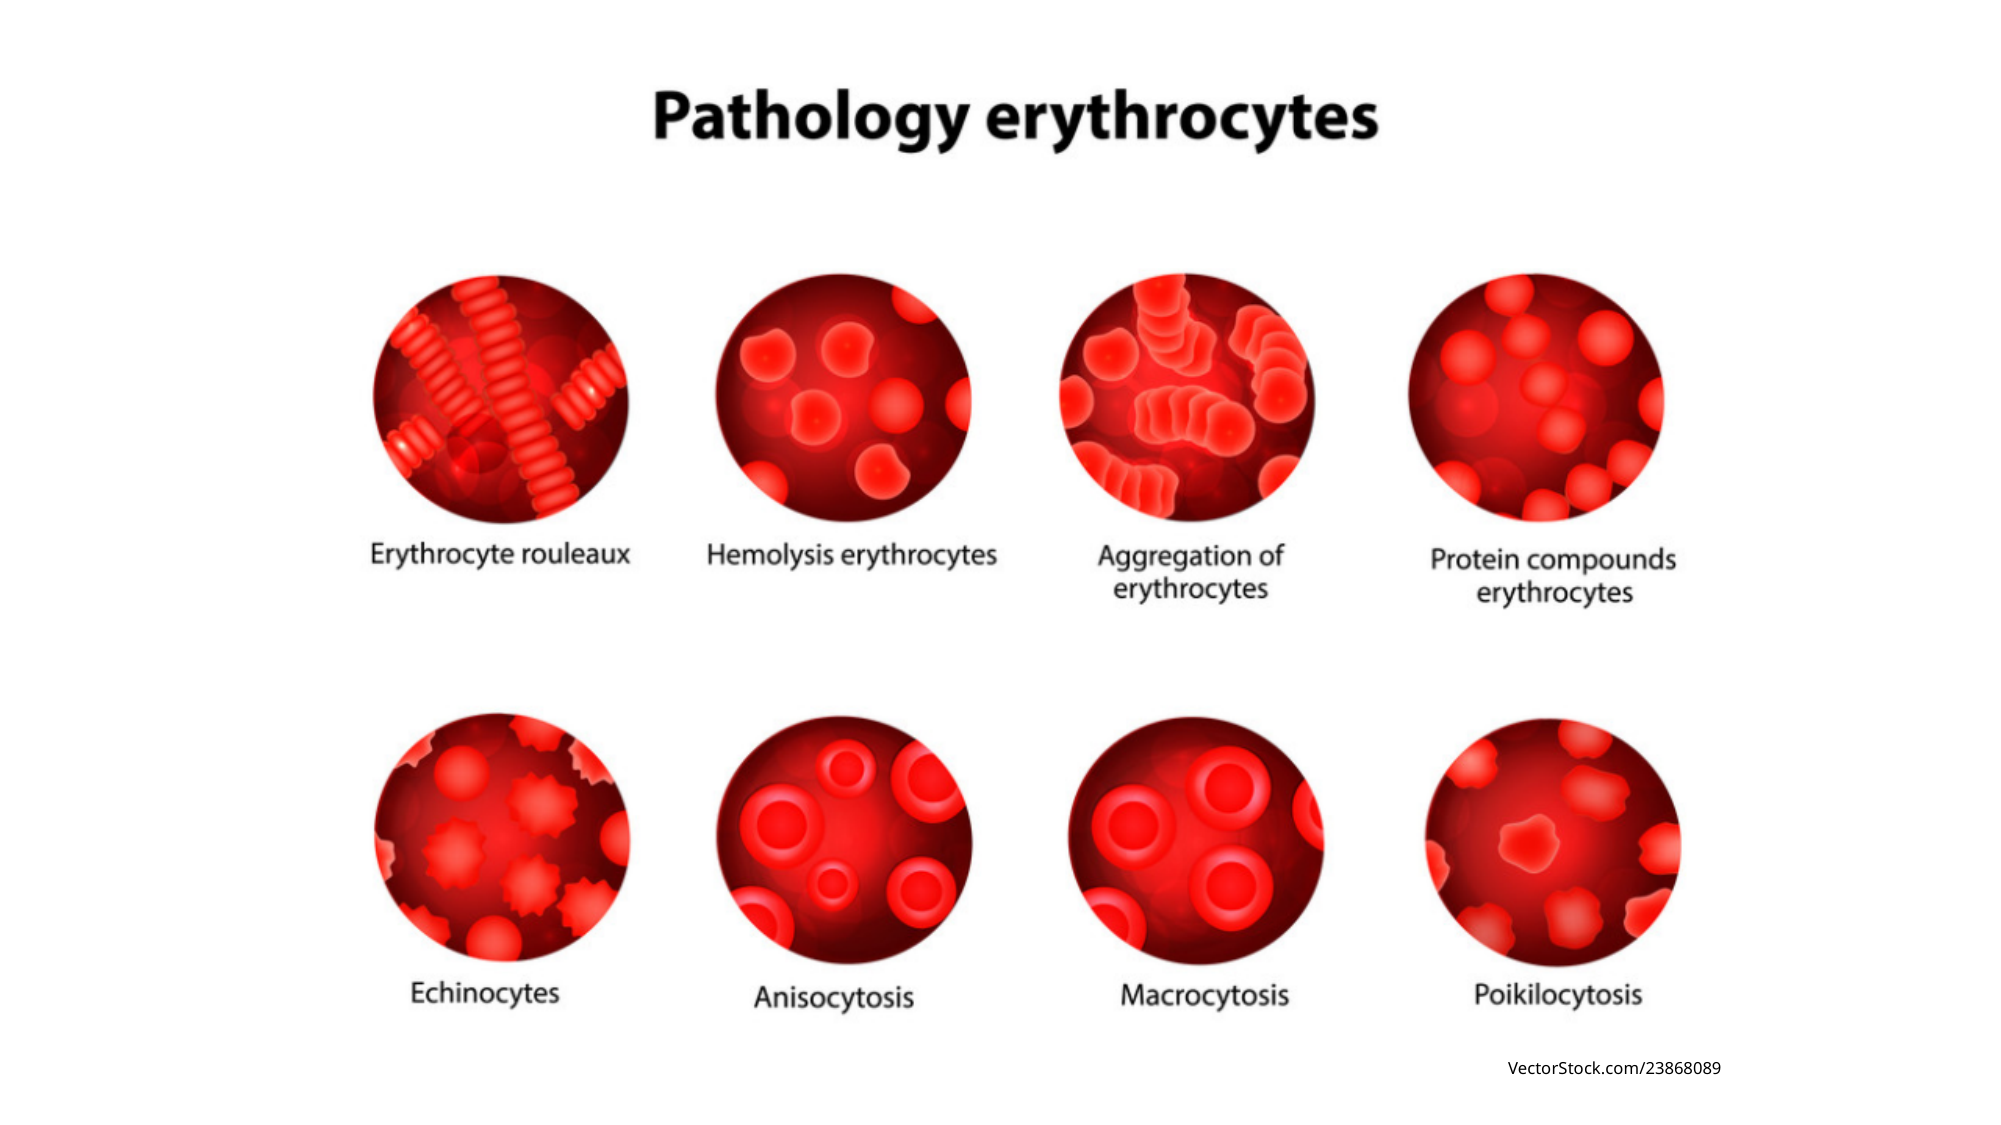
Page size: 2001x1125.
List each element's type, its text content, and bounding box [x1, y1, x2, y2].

text_box VectorStock.com/23868089 [1493, 1051, 1737, 1086]
picture [265, 56, 1735, 1069]
